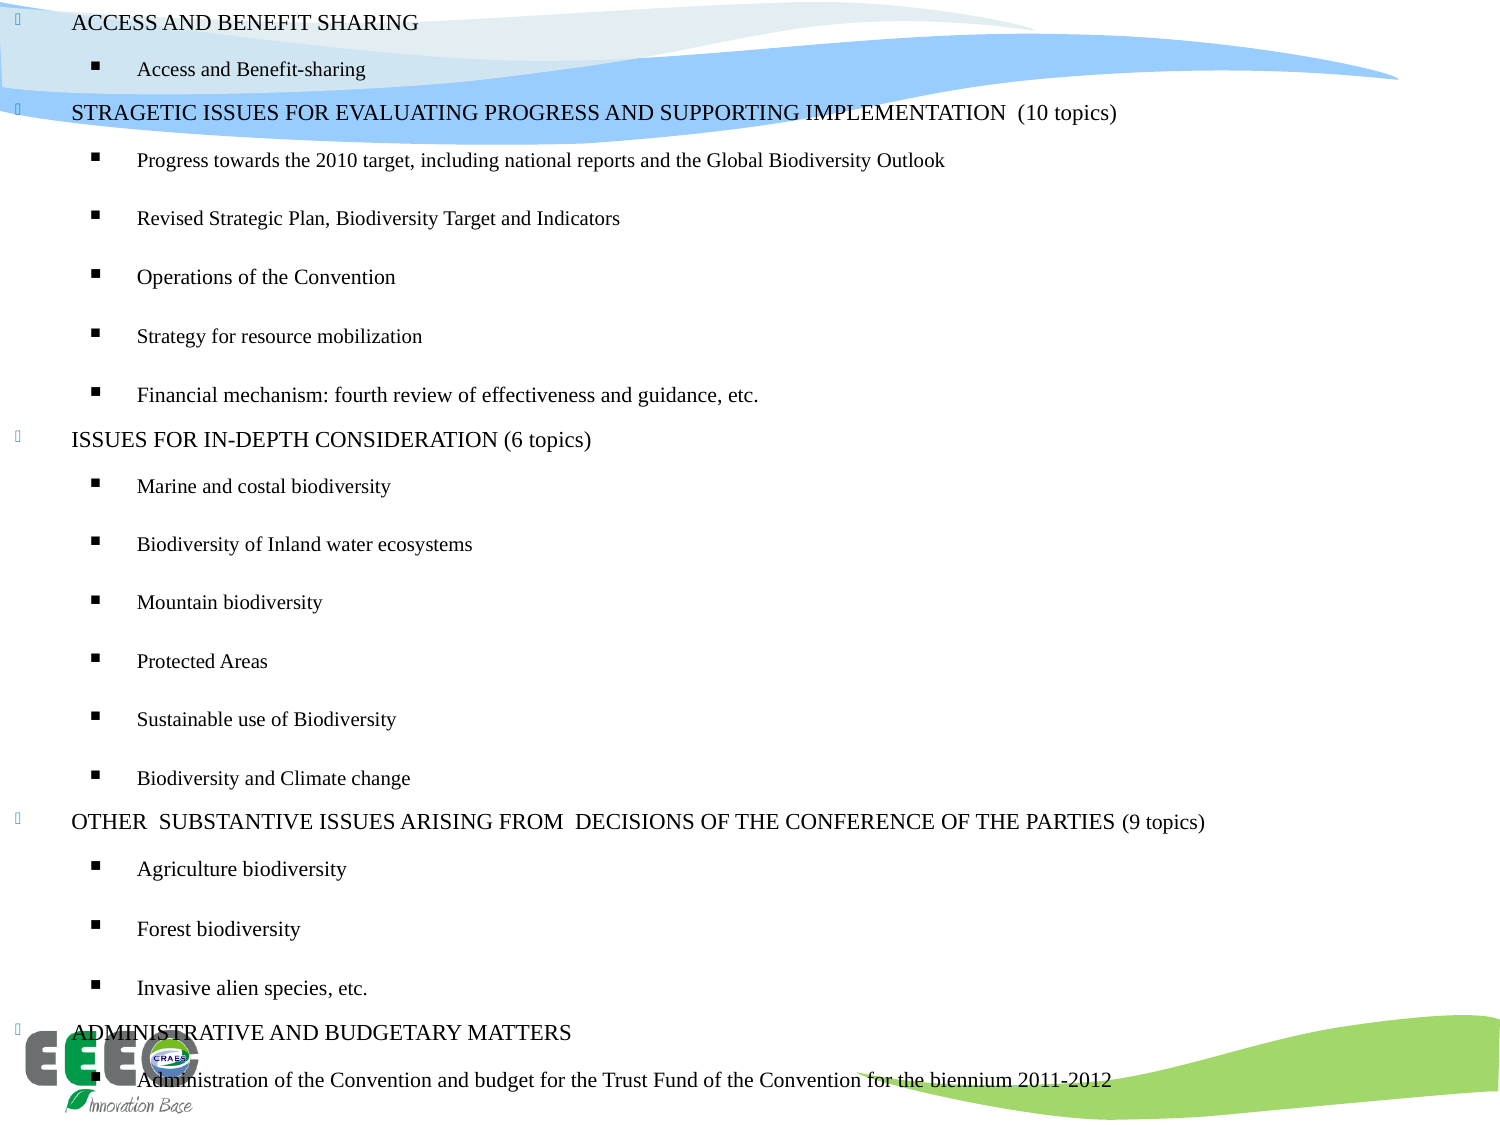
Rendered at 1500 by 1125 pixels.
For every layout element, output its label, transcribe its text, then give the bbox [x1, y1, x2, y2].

text_box ACCESS AND BENEFIT SHARING Access and Benefit-sharing STRAGETIC ISSUES FOR EVALUATING PROGRESS AND SUPPORTING IMPLEMENTATION (10 topics) Progress towards the 2010 target, including national reports and the Global Biodiversity Outlook Revised Strategic Plan, Biodiversity Target and Indicators Operations of the Convention Strategy for resource mobilization Financial mechanism: fourth review of effectiveness and guidance, etc. ISSUES FOR IN-DEPTH CONSIDERATION (6 topics) Marine and costal biodiversity Biodiversity of Inland water ecosystems Mountain biodiversity Protected Areas Sustainable use of Biodiversity Biodiversity and Climate change OTHER SUBSTANTIVE ISSUES ARISING FROM DECISIONS OF THE CONFERENCE OF THE PARTIES (9 topics) Agriculture biodiversity Forest biodiversity Invasive alien species, etc. ADMINISTRATIVE AND BUDGETARY MATTERS Administration of the Convention and budget for the Trust Fund of the Convention for the biennium 2011-2012 [0, 0, 1500, 1123]
